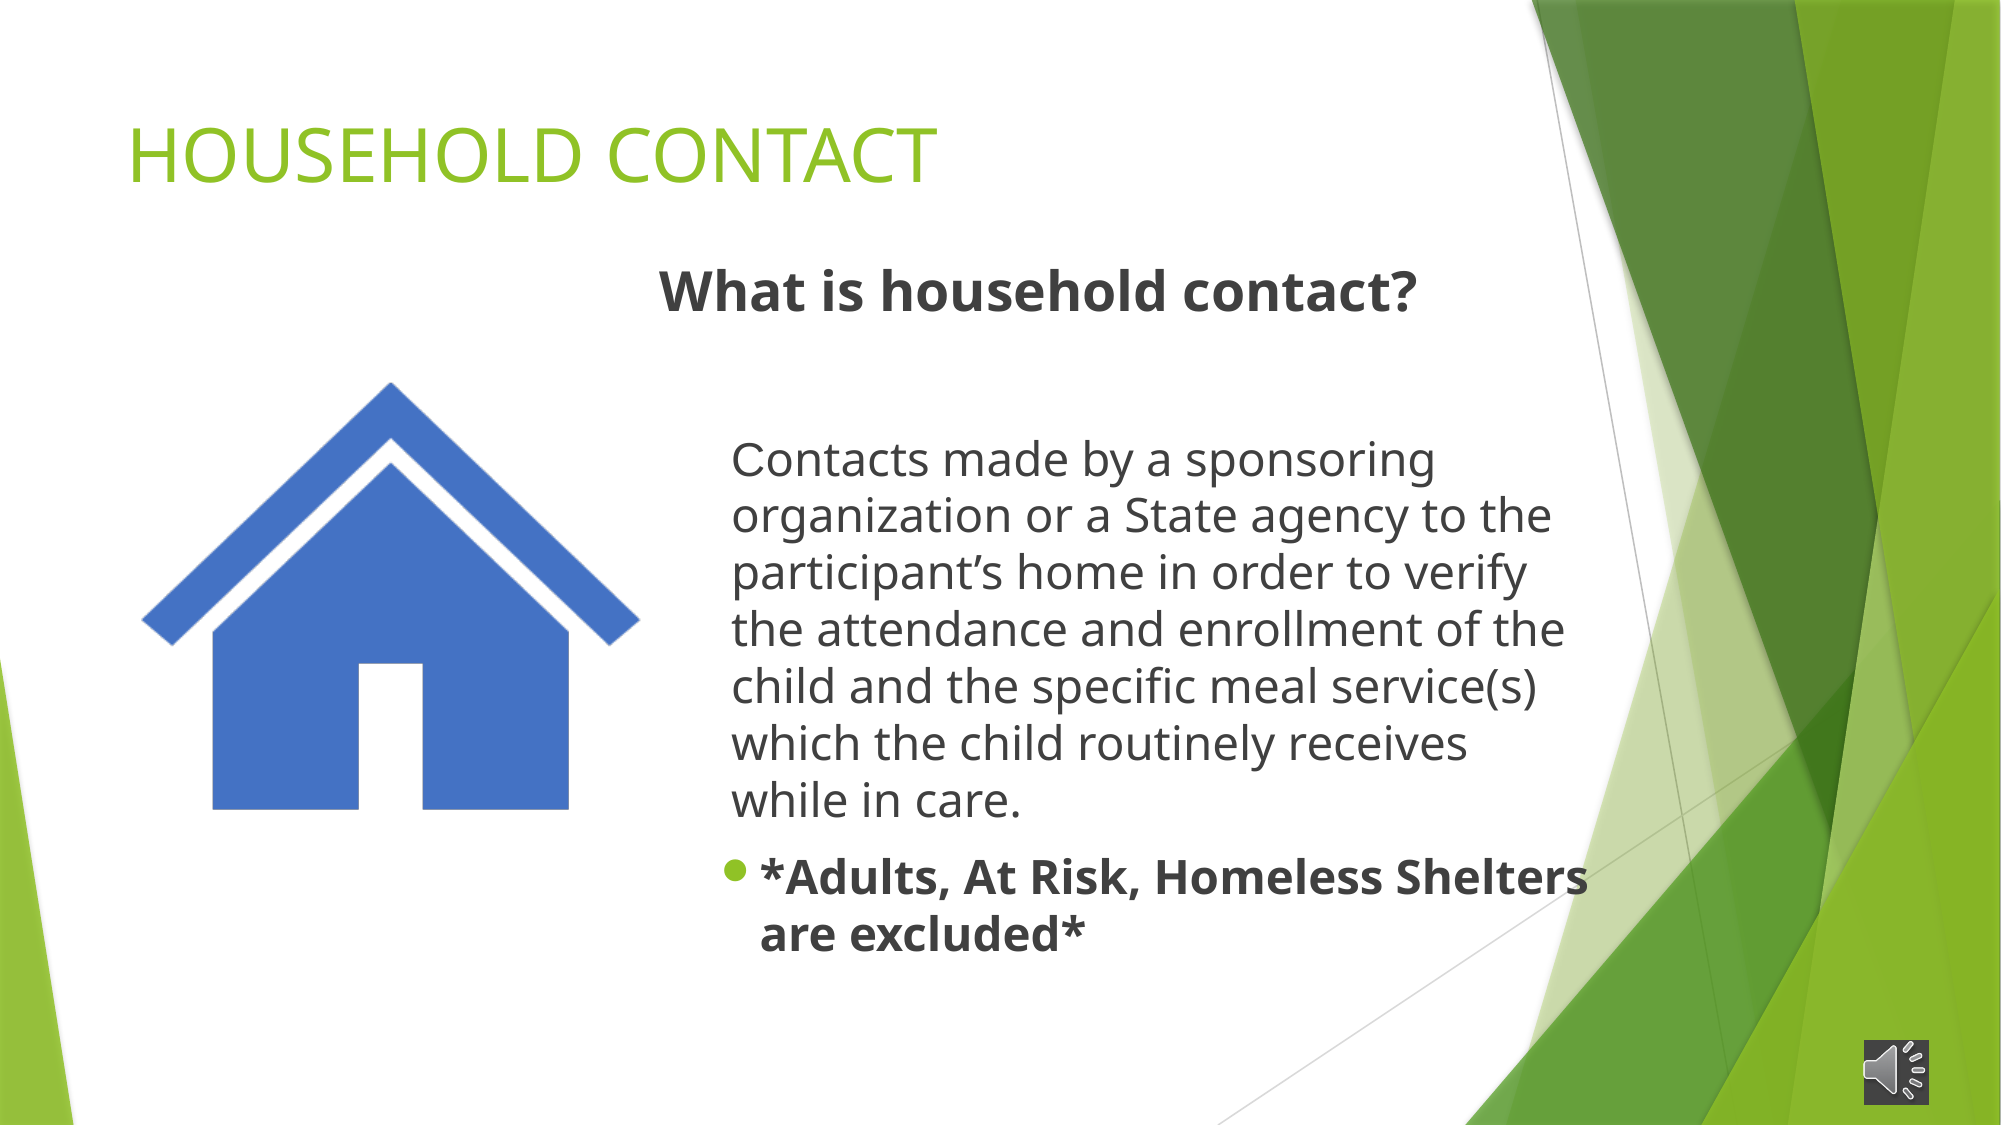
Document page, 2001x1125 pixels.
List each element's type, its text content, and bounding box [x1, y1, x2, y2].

picture [110, 316, 672, 877]
text_box [312, 849, 1650, 915]
picture [1862, 1038, 1930, 1107]
list What is household contact? Contacts made by a sponsoring organization or a State agency to the participant’s home in order to verify the attendance and enrollment of the child and the specific meal service(s) which the child routinely receives while in care. *Adults, At Risk, Homeless Shelters are excluded* [644, 915, 1612, 976]
title HOUSEHOLD CONTACT [111, 99, 1522, 315]
list What is household contact? Contacts made by a sponsoring organization or a State agency to the participant’s home in order to verify the attendance and enrollment of the child and the specific meal service(s) which the child routinely receives while in care. *Adults, At Risk, Homeless Shelters are excluded* [644, 248, 1612, 849]
